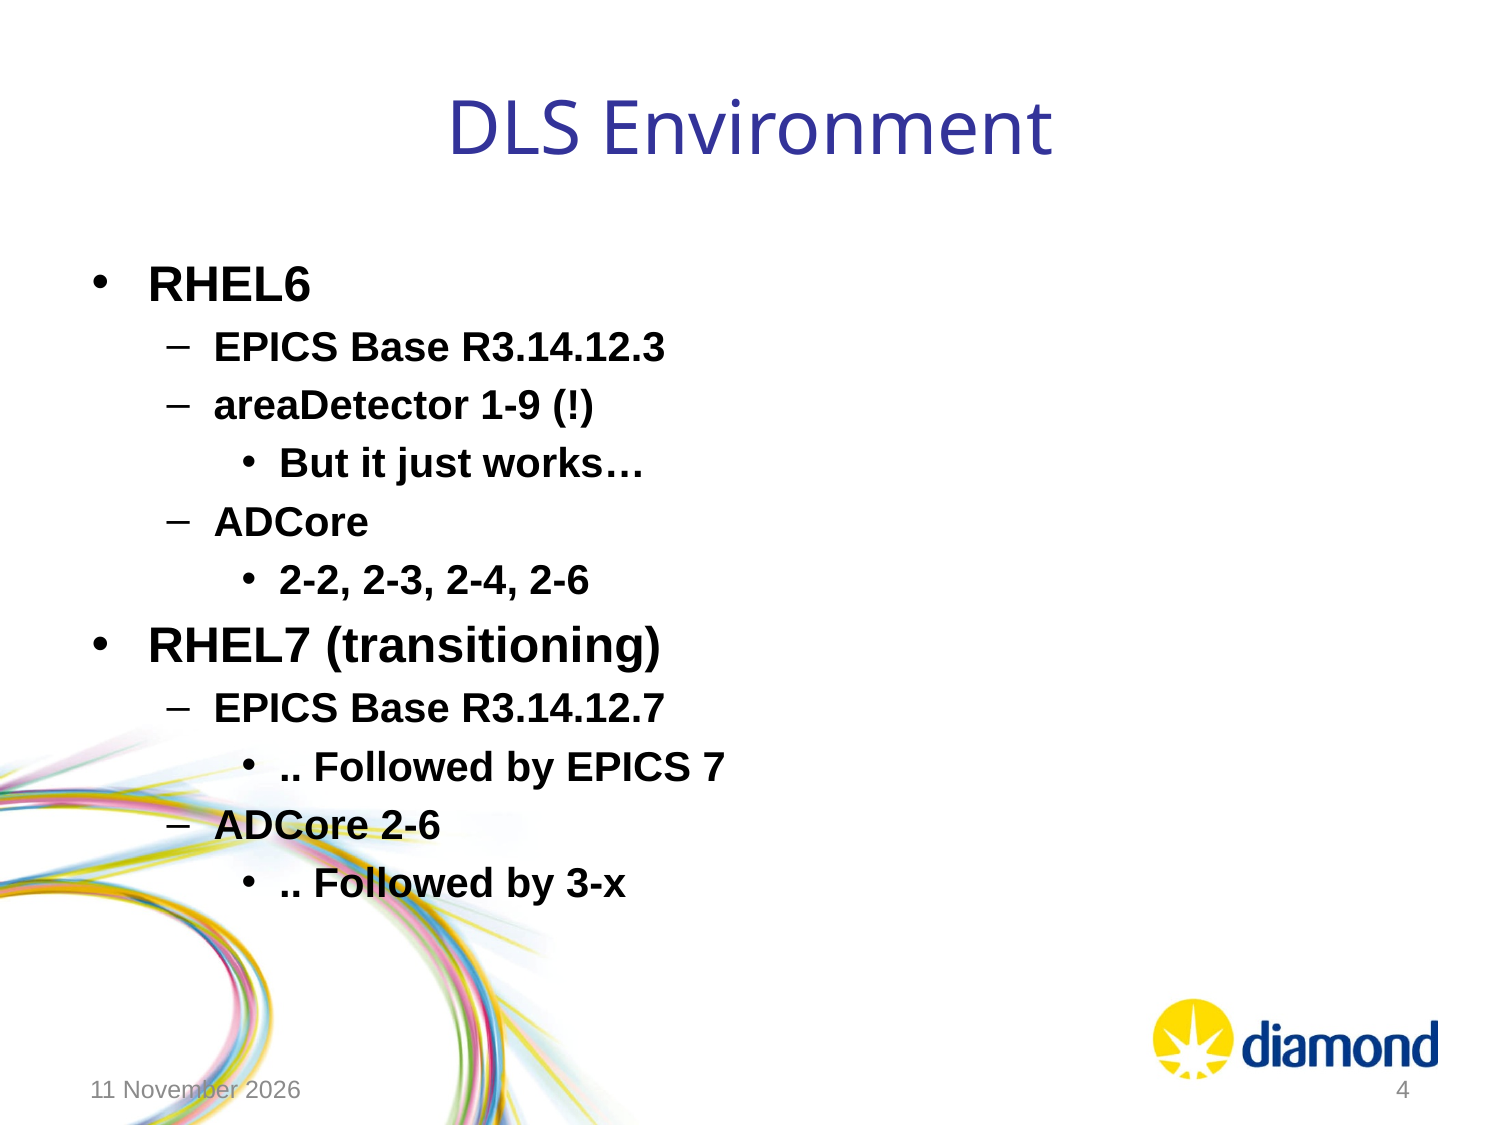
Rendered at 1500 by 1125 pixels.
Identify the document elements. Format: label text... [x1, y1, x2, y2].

list RHEL6 EPICS Base R3.14.12.3 areaDetector 1-9 (!) But it just works… ADCore 2-2, 2-3, 2-4, 2-6 RHEL7 (transitioning) EPICS Base R3.14.12.7 .. Followed by EPICS 7 ADCore 2-6 .. Followed by 3-x [76, 243, 1427, 1005]
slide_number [75, 1058, 425, 1119]
slide_number 4 [1074, 1058, 1425, 1119]
picture [0, 587, 1438, 1125]
title DLS Environment [75, 29, 1425, 220]
